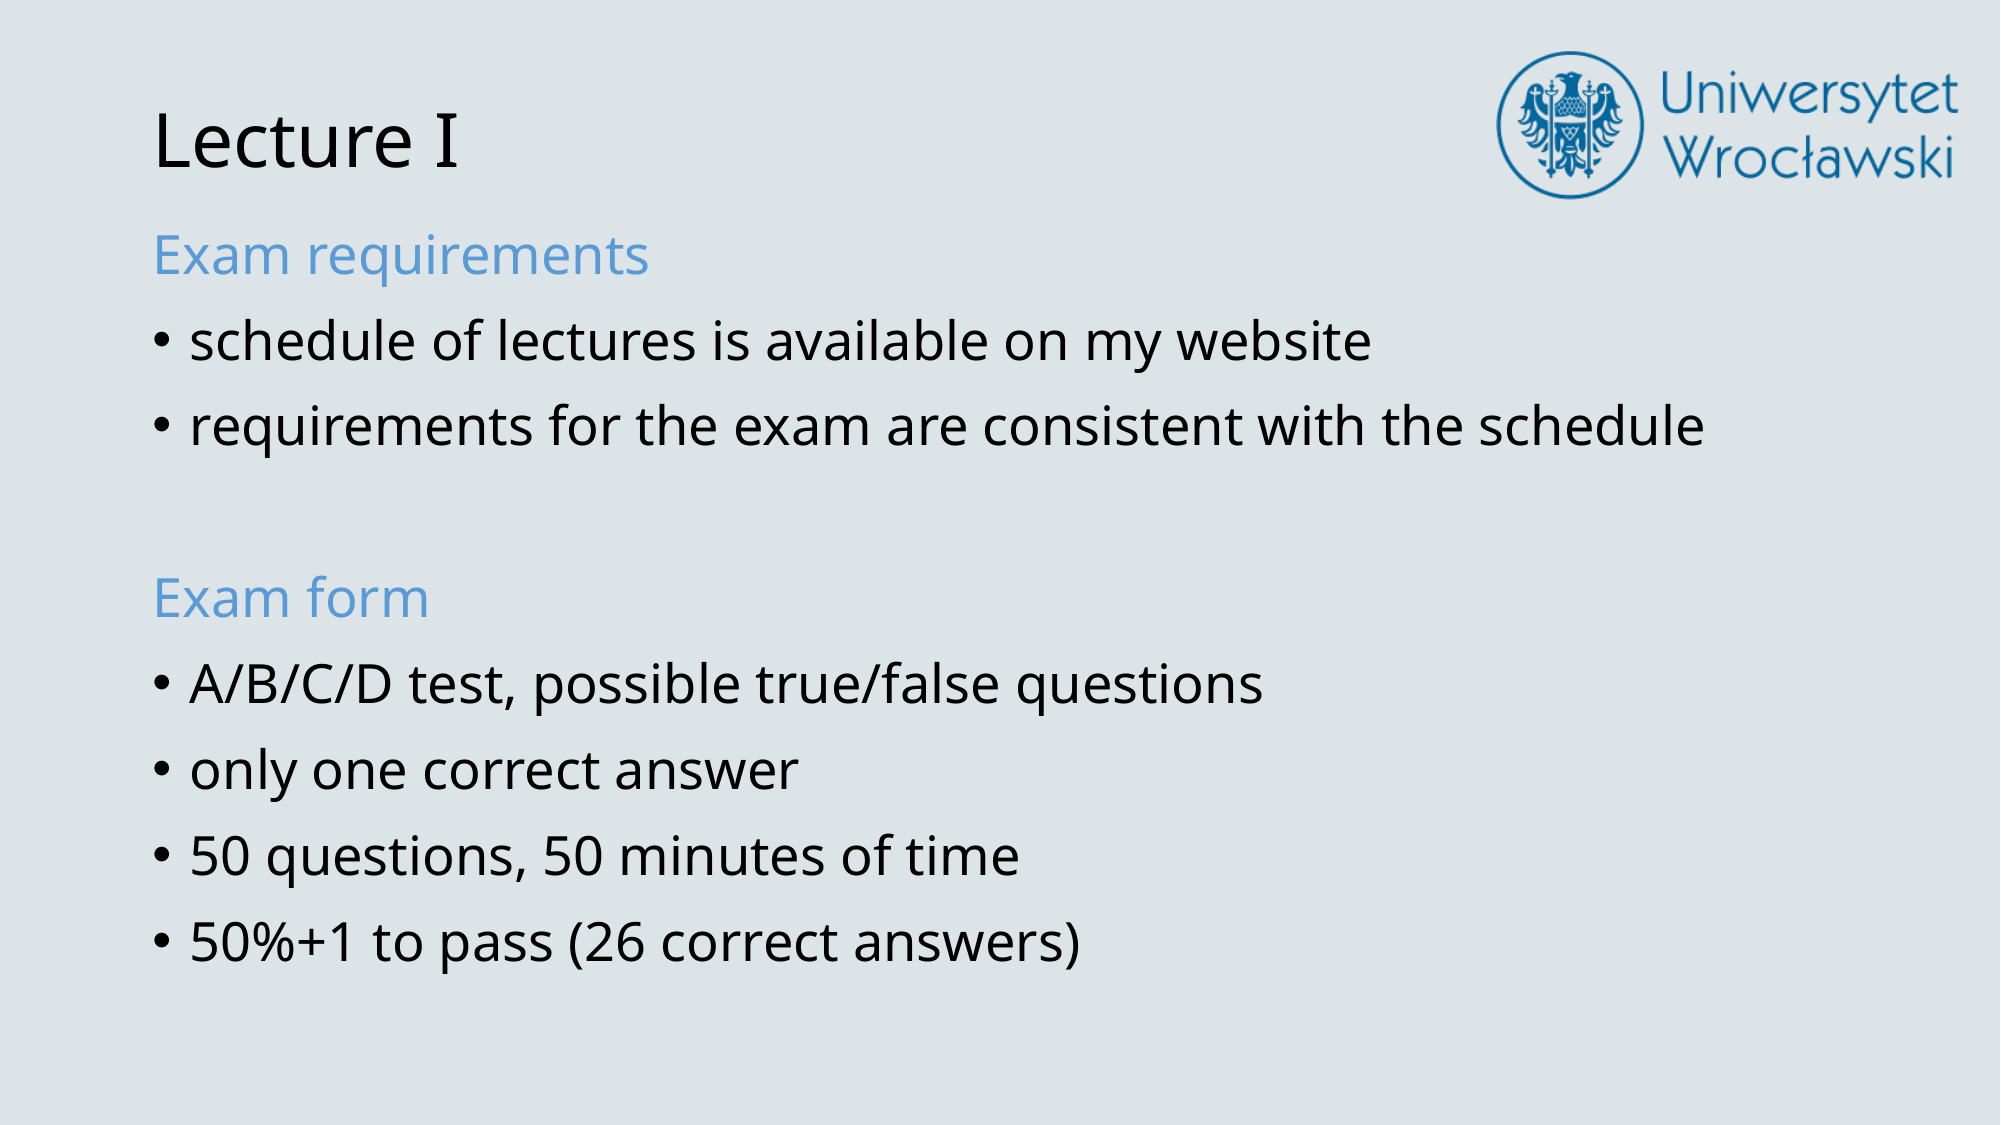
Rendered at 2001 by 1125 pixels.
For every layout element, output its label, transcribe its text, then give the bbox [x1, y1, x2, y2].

list Exam requirements schedule of lectures is available on my website requirements for the exam are consistent with the schedule Exam form A/B/C/D test, possible true/false questions only one correct answer 50 questions, 50 minutes of time 50%+1 to pass (26 correct answers) [137, 212, 1939, 1125]
title Lecture I [137, 34, 1455, 212]
picture [1455, 0, 2000, 252]
